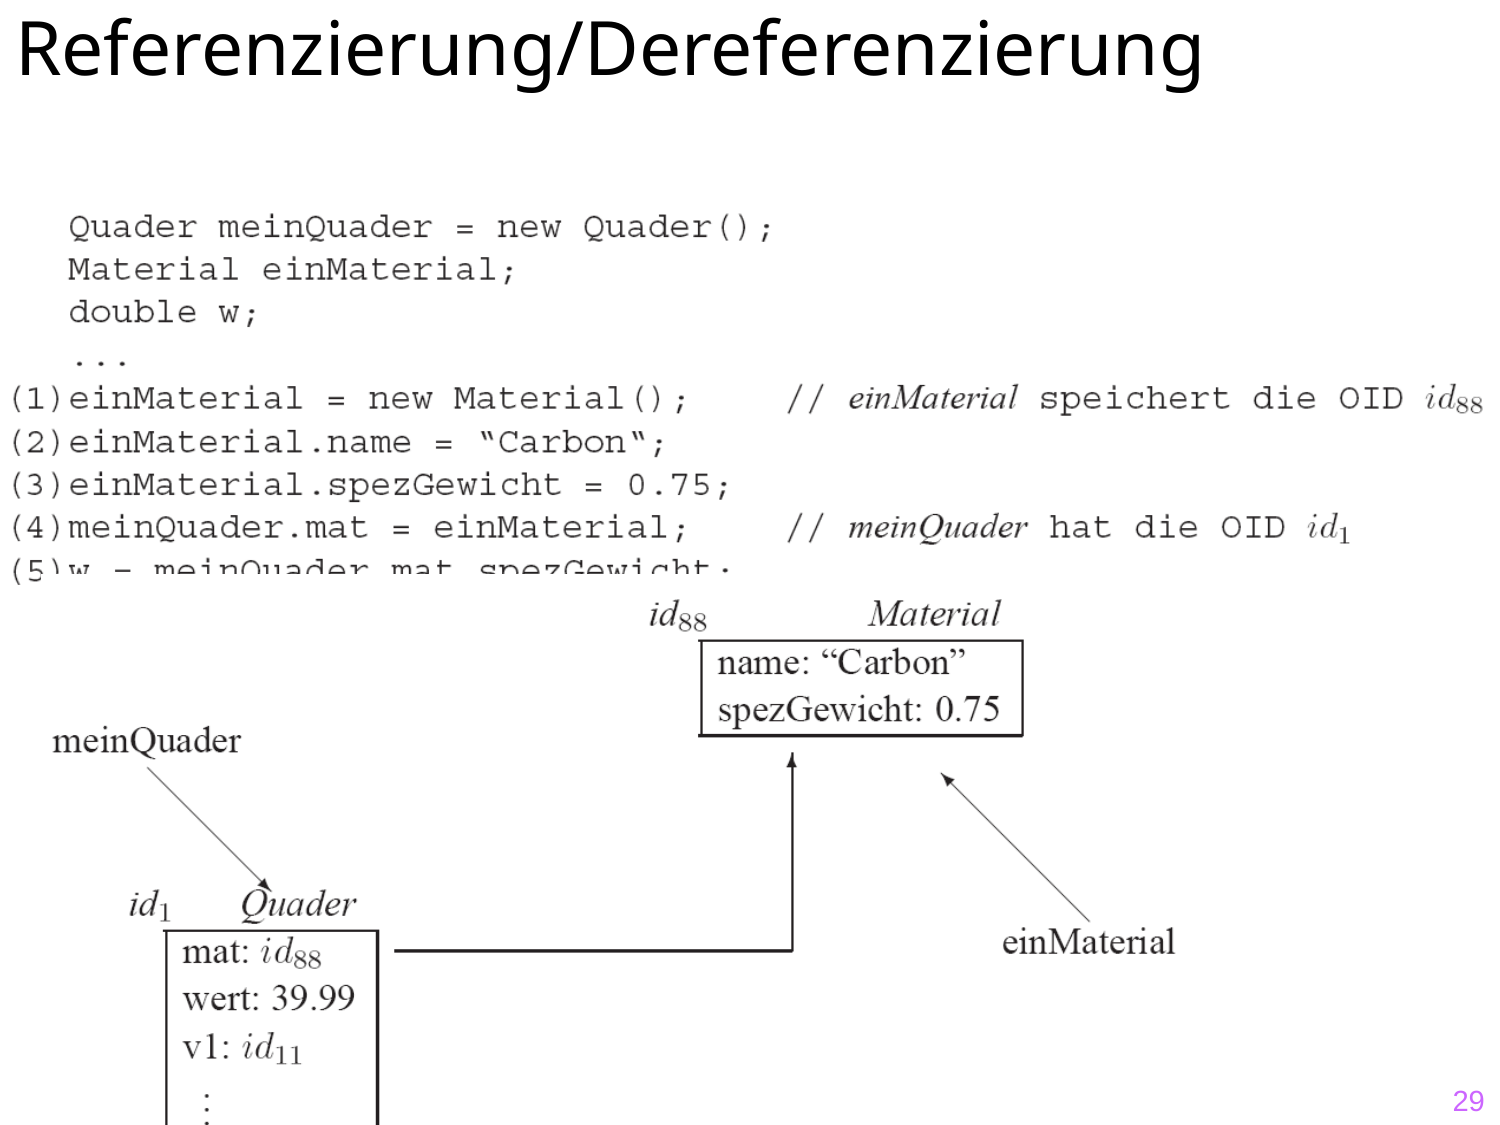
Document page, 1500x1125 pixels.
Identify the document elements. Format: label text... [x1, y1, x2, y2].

slide_number 29 [1199, 1049, 1500, 1125]
title Referenzierung/Dereferenzierung [0, 0, 1500, 188]
picture [0, 204, 1491, 1125]
